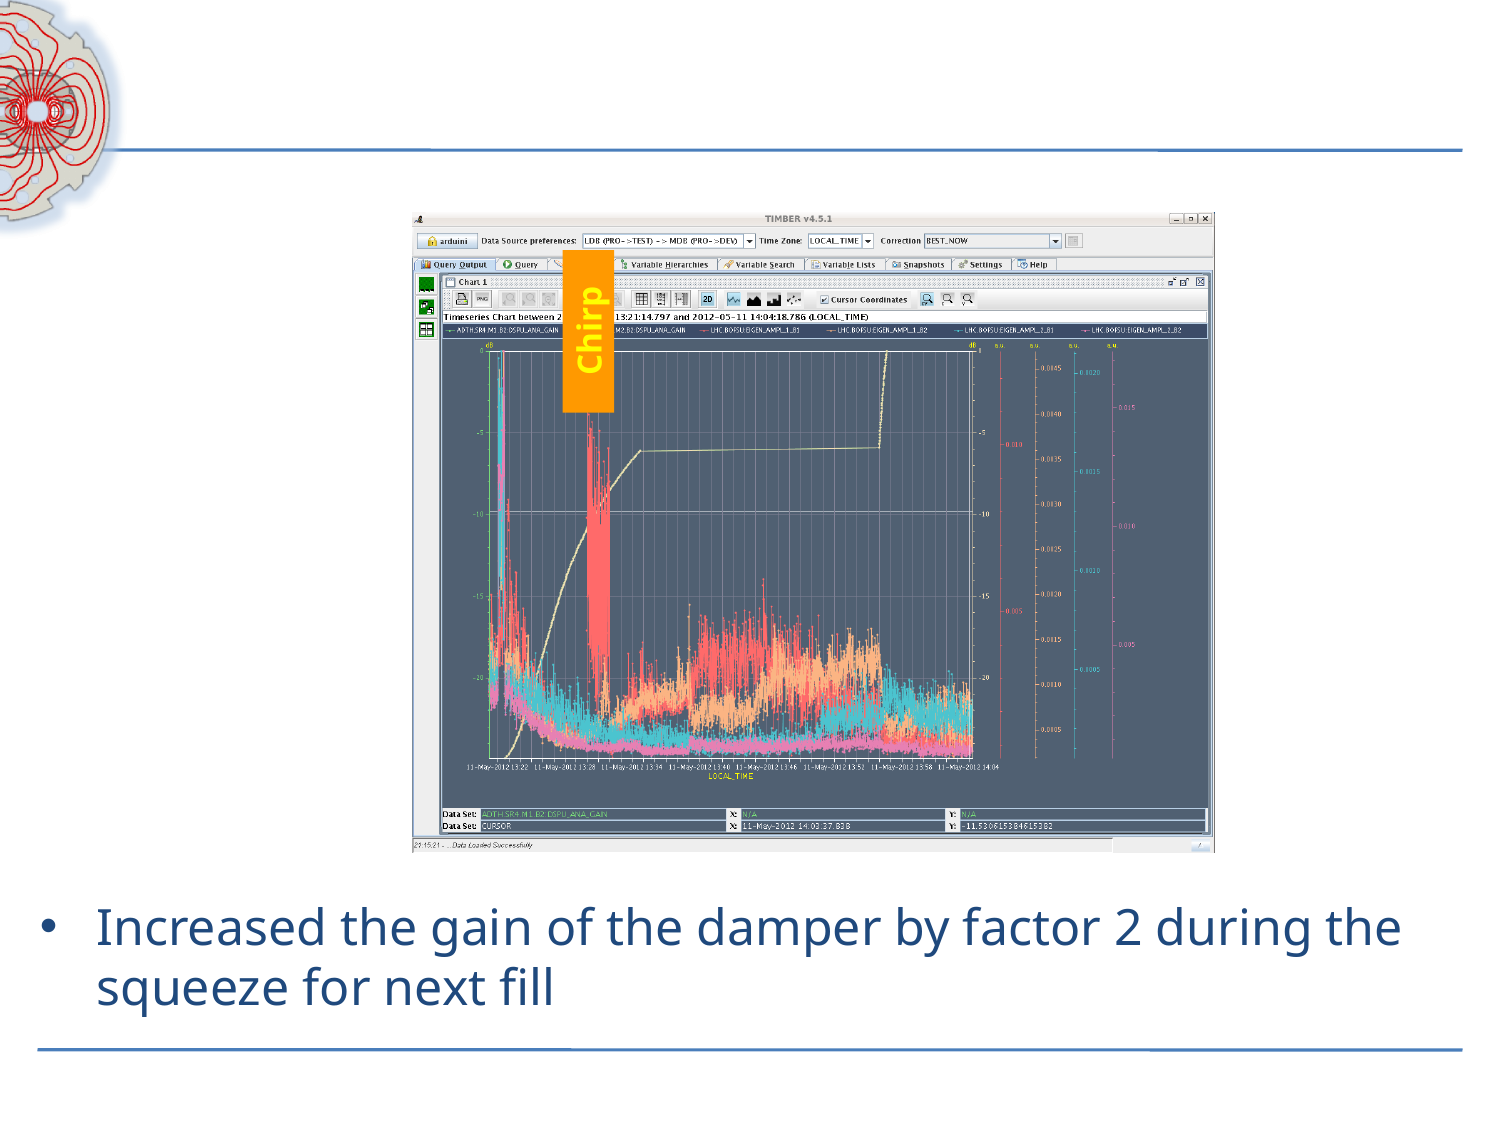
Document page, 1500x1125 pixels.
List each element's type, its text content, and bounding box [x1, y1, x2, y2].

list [412, 212, 1215, 853]
list Increased the gain of the damper by factor 2 during the squeeze for next fill [24, 887, 1463, 1026]
picture [0, 2, 109, 220]
